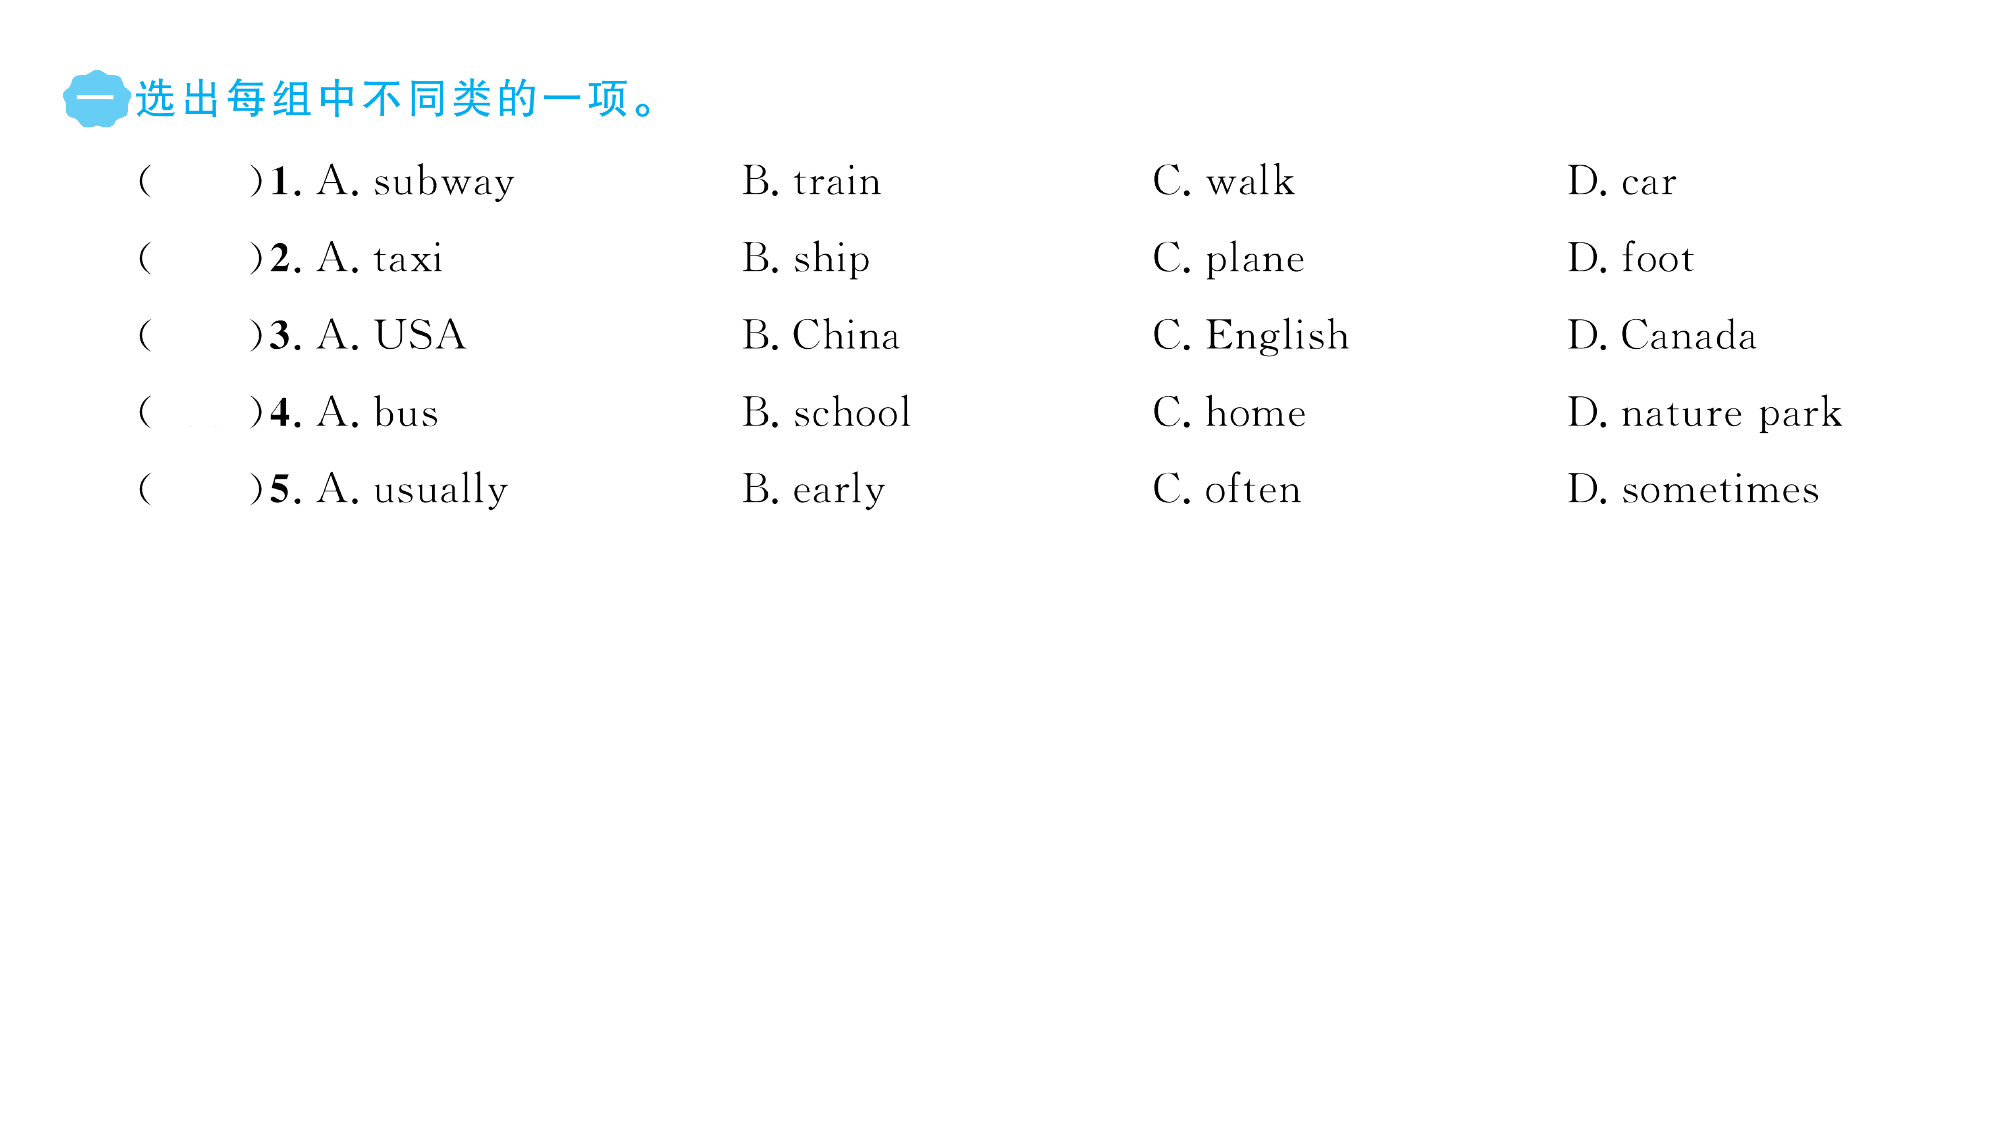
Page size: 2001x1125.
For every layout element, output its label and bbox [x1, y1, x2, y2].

picture [58, 58, 1949, 532]
